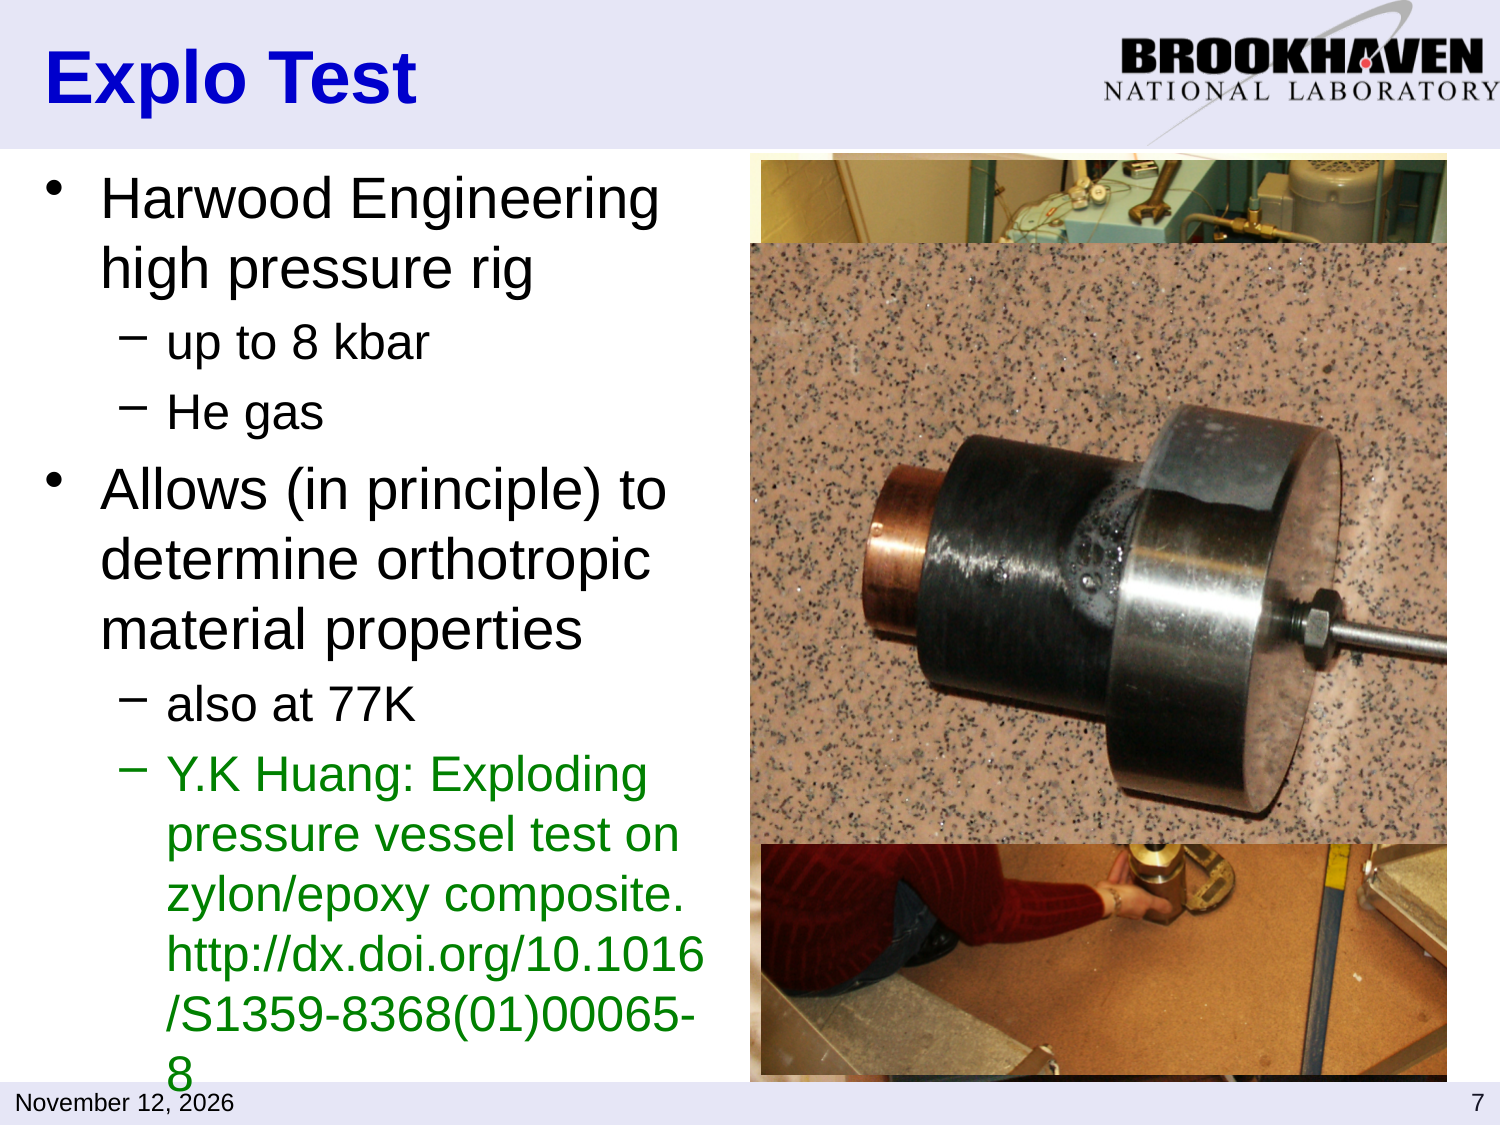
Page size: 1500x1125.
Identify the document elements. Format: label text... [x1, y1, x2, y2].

picture [749, 160, 1448, 1075]
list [750, 152, 1448, 241]
title Explo Test [29, 10, 1105, 138]
list Harwood Engineering high pressure rig up to 8 kbar He gas Allows (in principle) to determine orthotropic material properties also at 77K Y.K Huang: Exploding pressure vessel test on zylon/epoxy composite. http://dx.doi.org/10.1016/S1359-8368(01)00065-8 [29, 152, 726, 1083]
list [750, 852, 760, 1082]
picture [1104, 0, 1500, 146]
